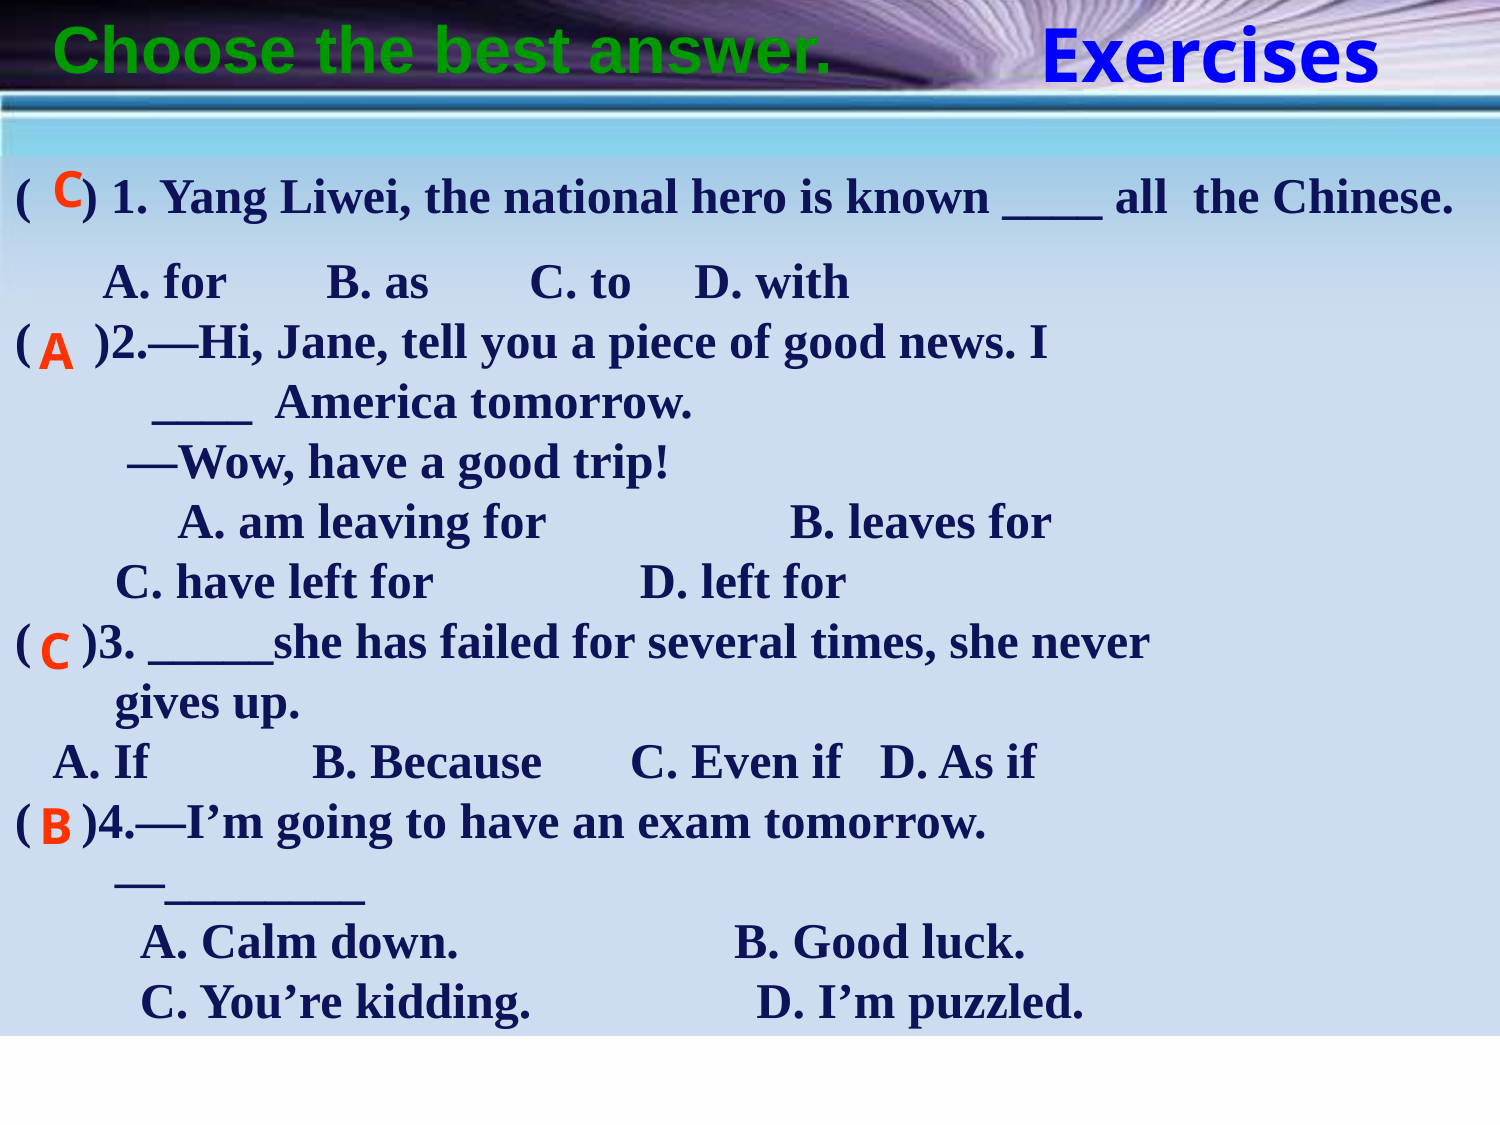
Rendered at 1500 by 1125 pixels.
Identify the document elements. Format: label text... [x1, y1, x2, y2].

text_box C [37, 149, 150, 225]
text_box ( ) 1. Yang Liwei, the national hero is known ____ all the Chinese. A. for B. as C. to D. with ( )2.—Hi, Jane, tell you a piece of good news. I ____ America tomorrow. —Wow, have a good trip! A. am leaving for B. leaves for C. have left for D. left for ( )3. _____she has failed for several times, she never gives up. A. If B. Because C. Even if D. As if ( )4.—I’m going to have an exam tomorrow. —________ A. Calm down. B. Good luck. C. You’re kidding. D. I’m puzzled. [0, 156, 1500, 1037]
picture [0, 1037, 1500, 1125]
text_box C [24, 612, 138, 688]
text_box A [24, 312, 138, 388]
text_box B [24, 787, 138, 863]
text_box Exercises [1024, 0, 1463, 105]
text_box Choose the best answer. [37, 0, 863, 95]
picture [0, 0, 1500, 156]
